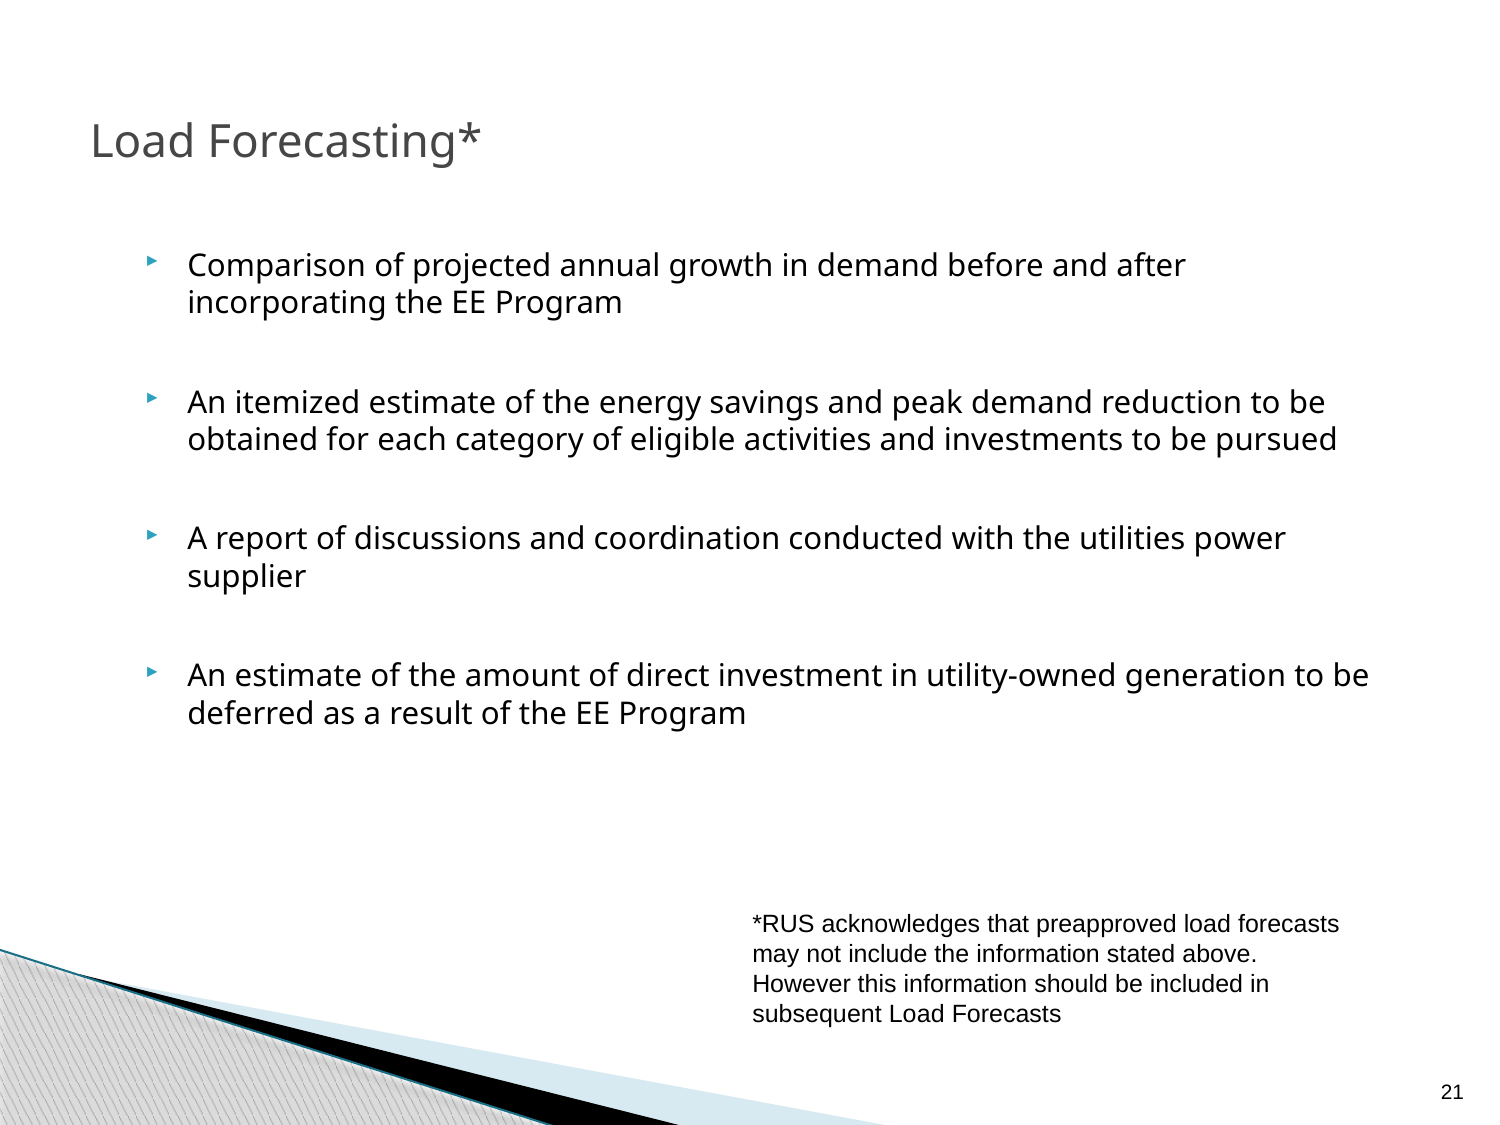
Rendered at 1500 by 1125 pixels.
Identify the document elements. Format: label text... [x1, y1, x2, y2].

text_box *RUS acknowledges that preapproved load forecasts may not include the information stated above. However this information should be included in subsequent Load Forecasts [737, 899, 1375, 1035]
title Load Forecasting* [75, 45, 1425, 233]
list Comparison of projected annual growth in demand before and after incorporating the EE Program An itemized estimate of the energy savings and peak demand reduction to be obtained for each category of eligible activities and investments to be pursued A report of discussions and coordination conducted with the utilities power supplier An estimate of the amount of direct investment in utility-owned generation to be deferred as a result of the EE Program [112, 237, 1388, 1025]
slide_number 21 [1418, 1051, 1479, 1112]
